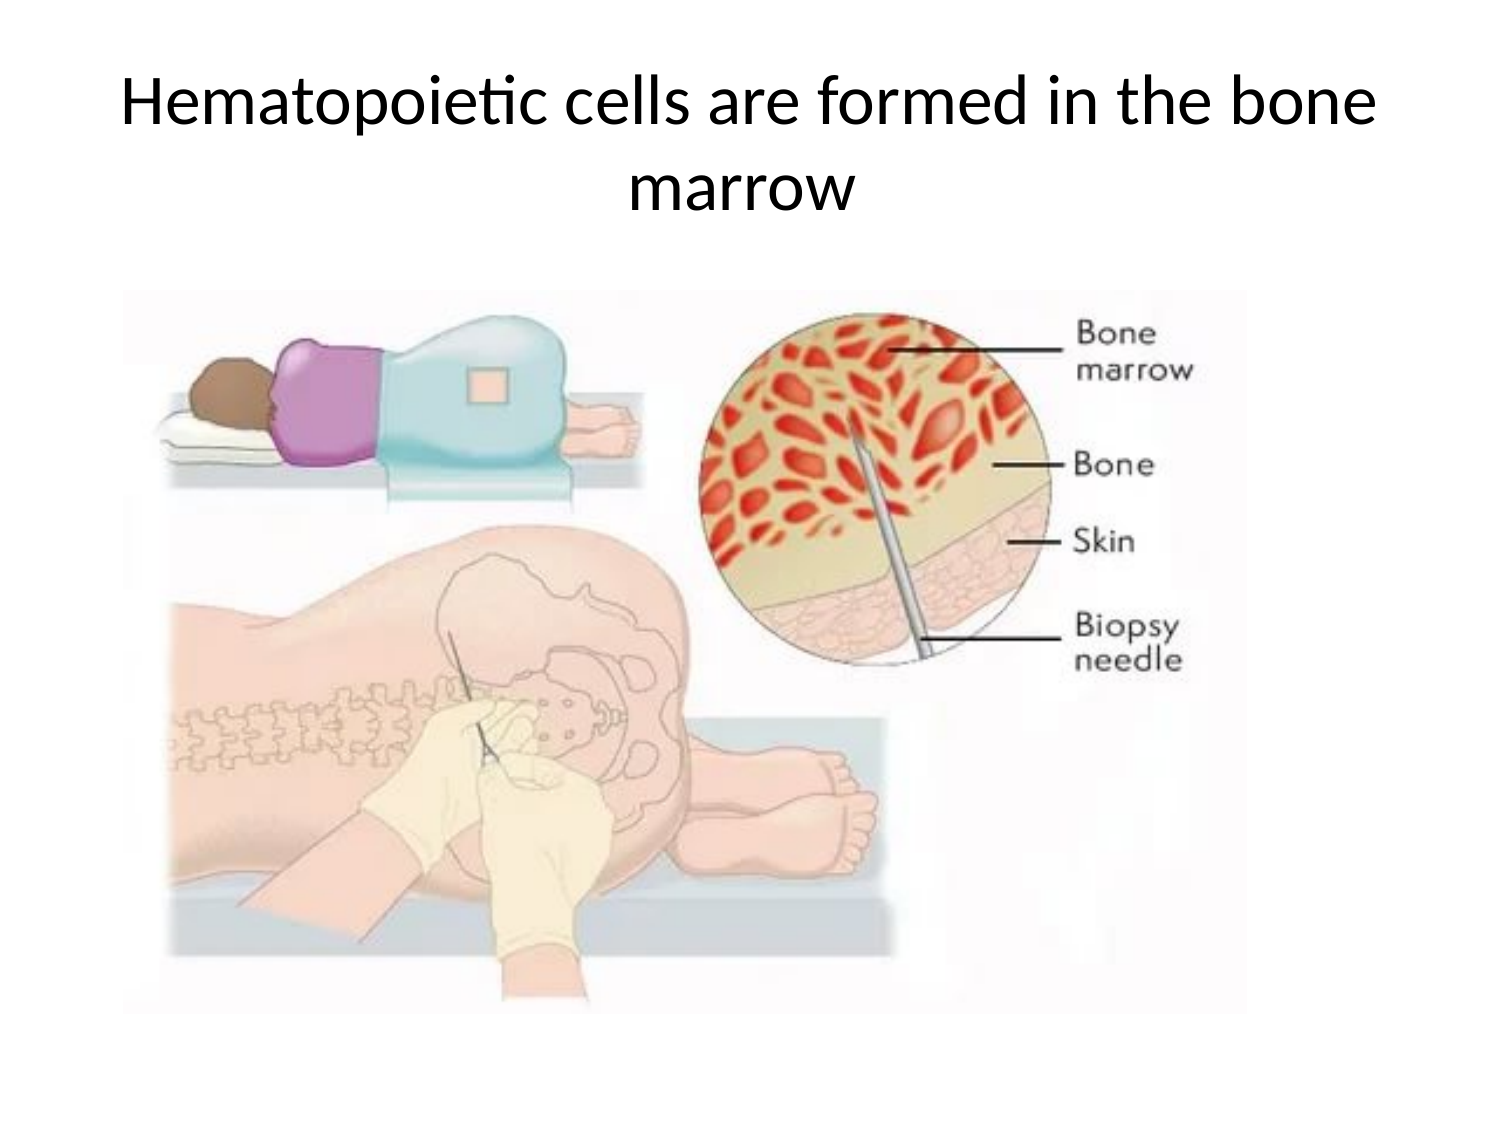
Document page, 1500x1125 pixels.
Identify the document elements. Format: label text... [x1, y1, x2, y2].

picture [123, 290, 1247, 1014]
title Hematopoietic cells are formed in the bone marrow [75, 45, 1425, 233]
